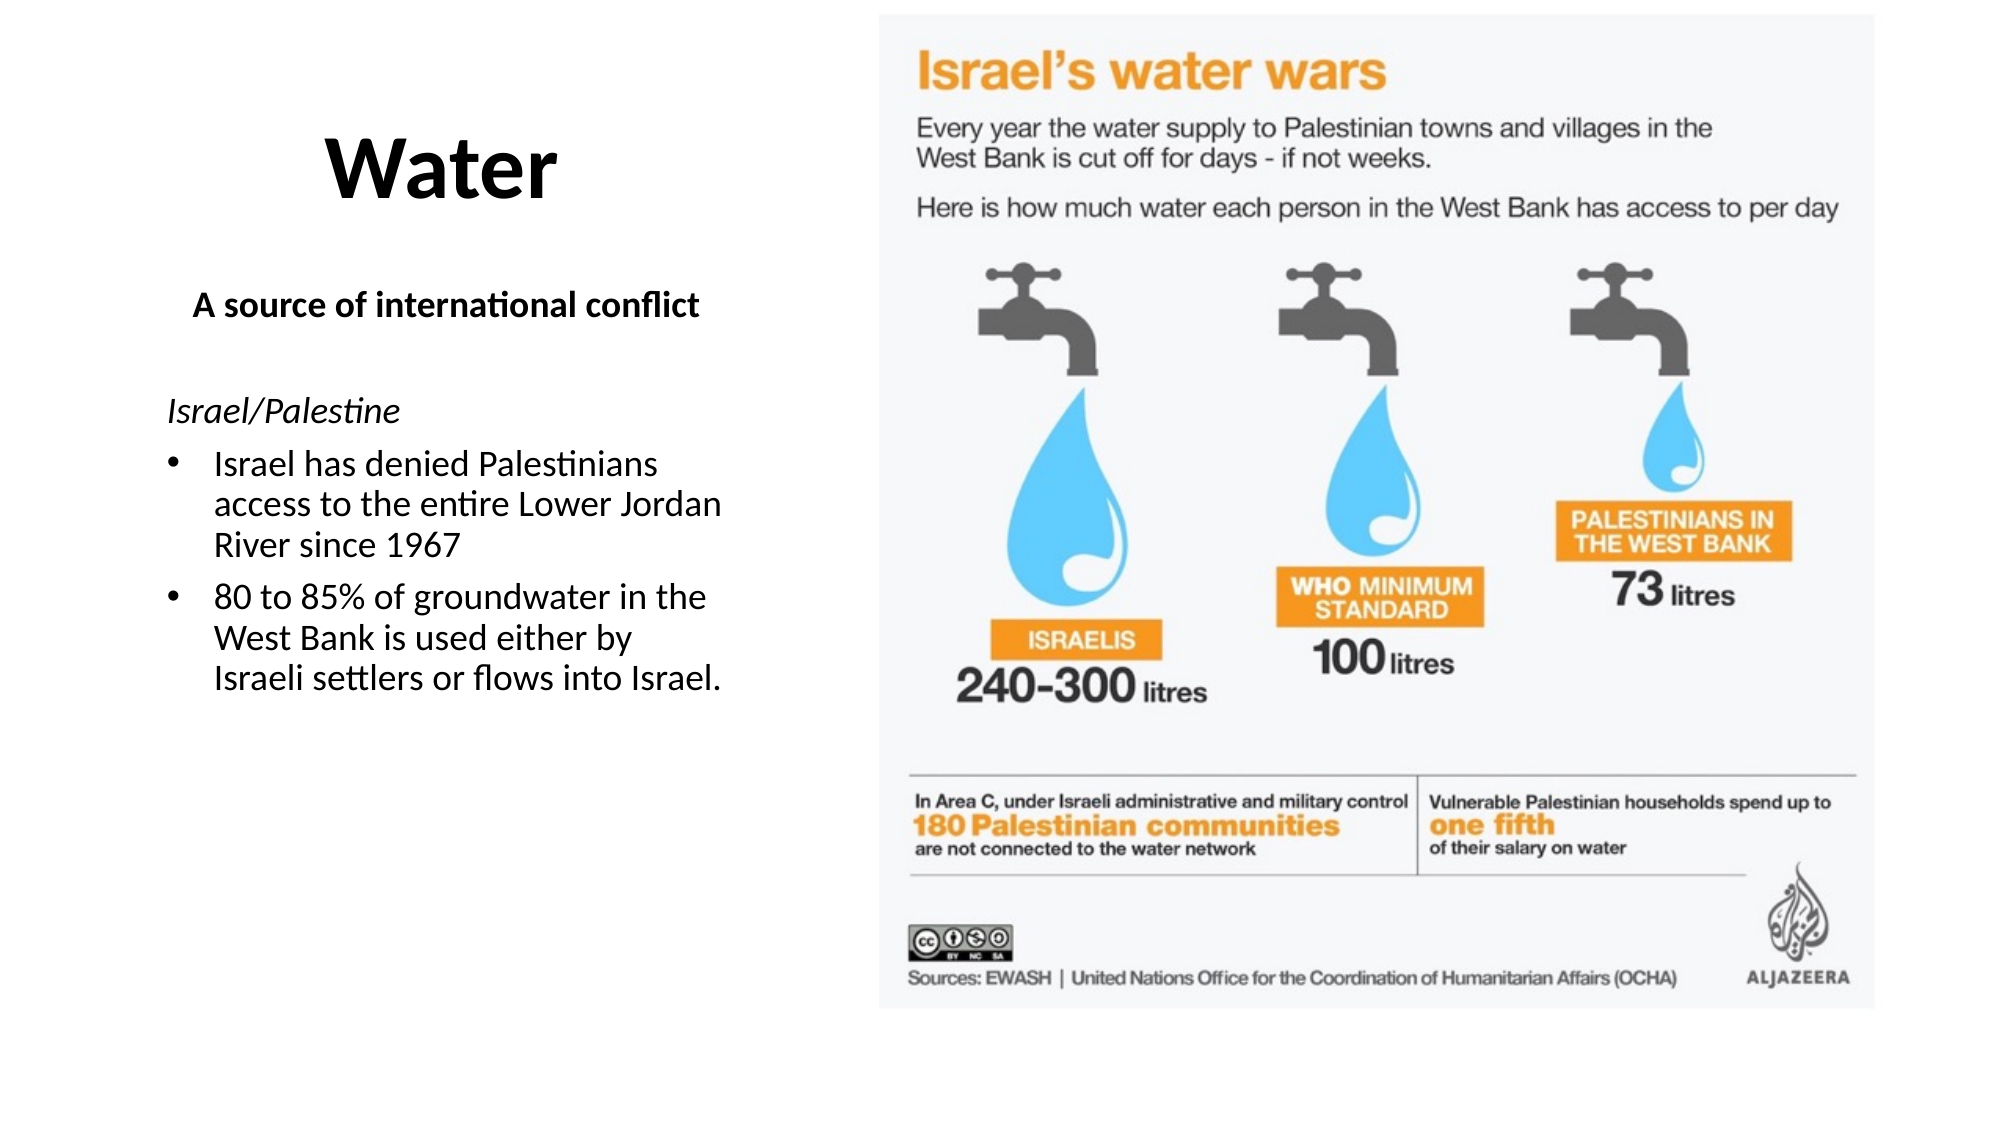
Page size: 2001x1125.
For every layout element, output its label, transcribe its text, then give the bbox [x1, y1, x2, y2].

text_box A source of international conflict Israel/Palestine Israel has denied Palestinians access to the entire Lower Jordan River since 1967 80 to 85% of groundwater in the West Bank is used either by Israeli settlers or flows into Israel. [142, 277, 742, 948]
title Water [121, 59, 762, 278]
picture [879, 13, 1974, 1108]
